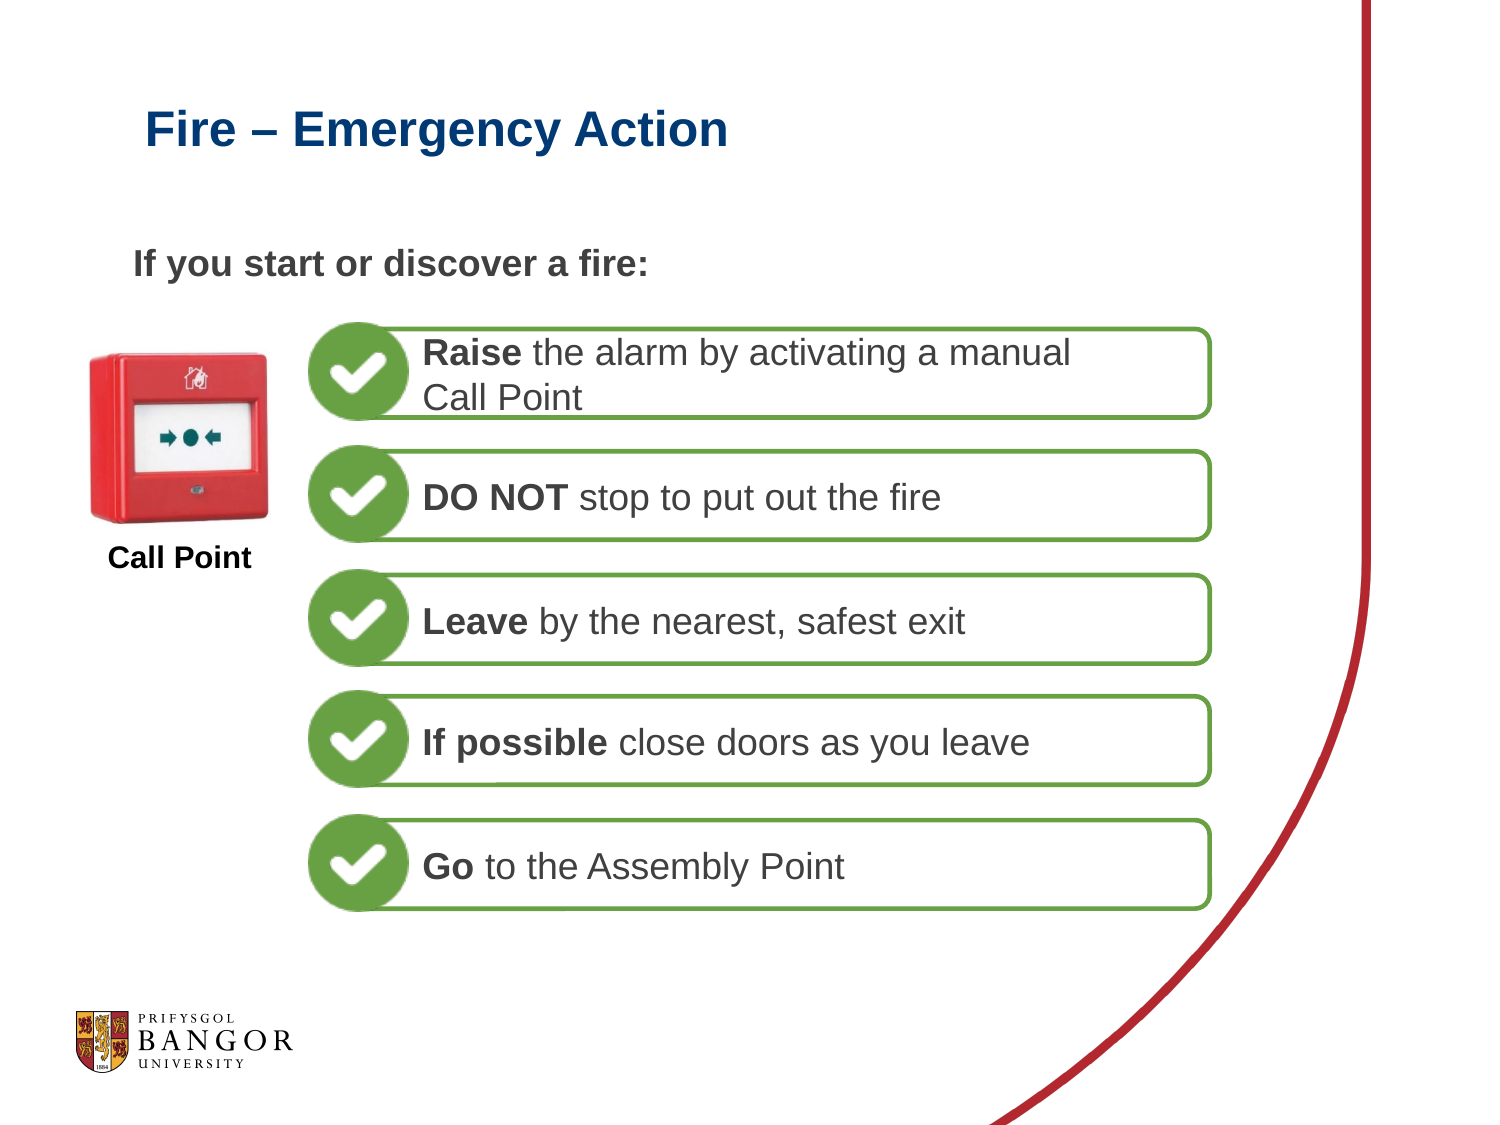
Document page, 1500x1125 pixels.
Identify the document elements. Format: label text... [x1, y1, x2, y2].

text_box Leave by the nearest, safest exit [409, 574, 988, 665]
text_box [86, 347, 274, 584]
picture [76, 1011, 293, 1073]
text_box Go to the Assembly Point [409, 819, 988, 910]
text_box DO NOT stop to put out the fire [409, 450, 988, 541]
text_box If you start or discover a fire: [118, 236, 843, 293]
text_box Raise the alarm by activating a manual Call Point [409, 327, 988, 419]
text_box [308, 814, 409, 912]
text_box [308, 569, 409, 667]
picture [988, 0, 1371, 1125]
text_box If possible close doors as you leave [409, 695, 988, 786]
title Fire – Emergency Action [129, 88, 988, 292]
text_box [308, 322, 409, 421]
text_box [308, 690, 409, 788]
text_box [308, 445, 409, 543]
